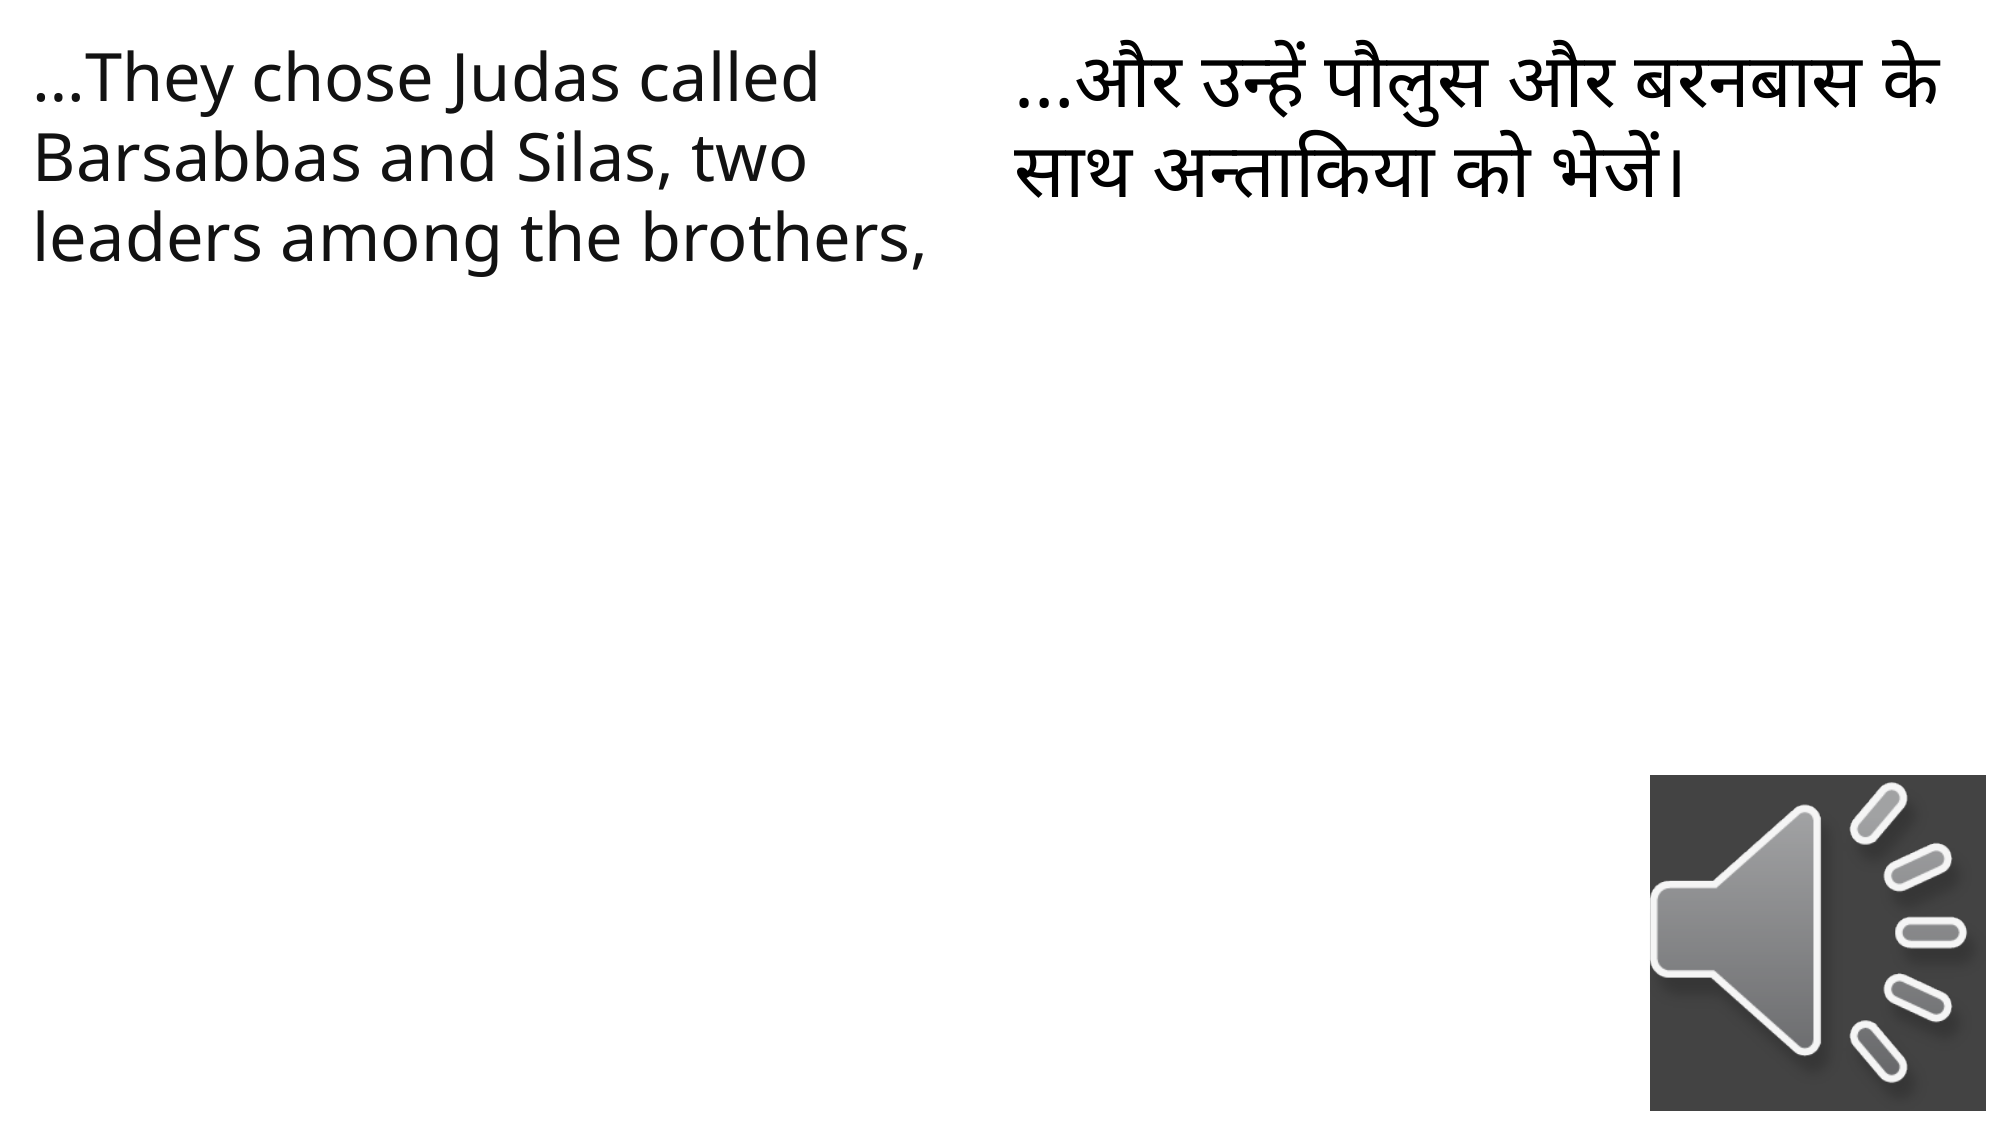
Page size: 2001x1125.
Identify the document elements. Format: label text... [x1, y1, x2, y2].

text_box …और उन्हें पौलुस और बरनबास के साथ अन्ताकिया को भेजें। [999, 24, 2000, 1101]
picture [1648, 773, 1987, 1112]
text_box …They chose Judas called Barsabbas and Silas, two leaders among the brothers, [18, 27, 973, 1104]
